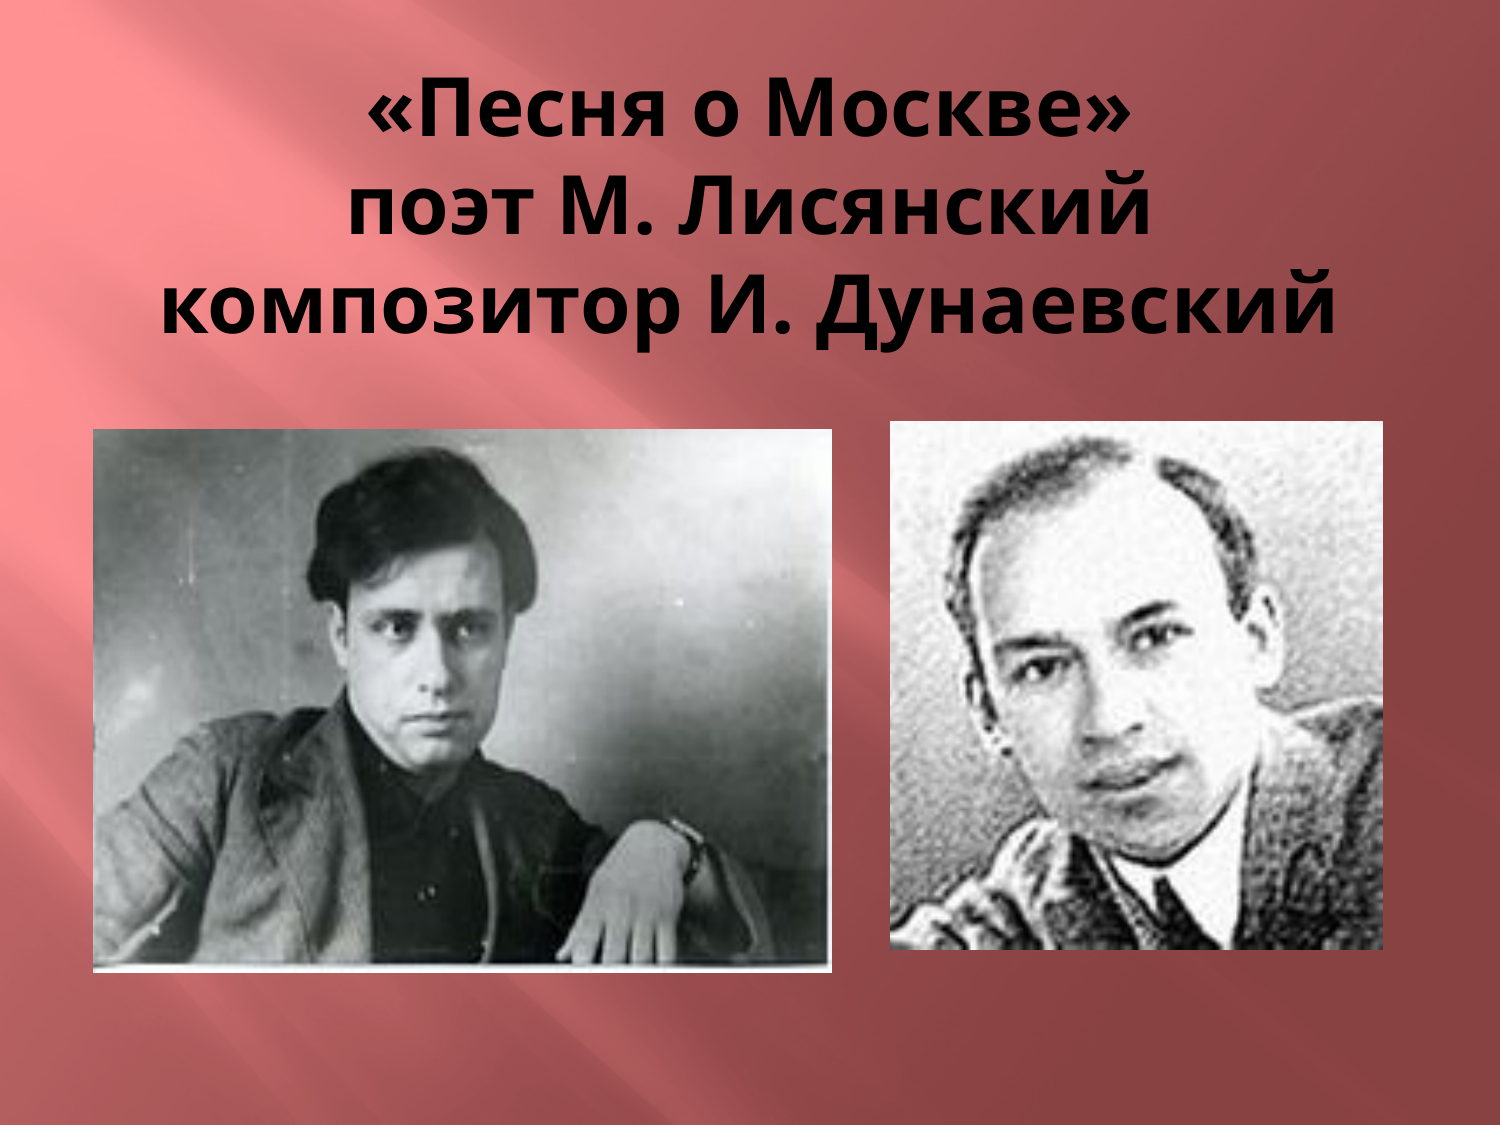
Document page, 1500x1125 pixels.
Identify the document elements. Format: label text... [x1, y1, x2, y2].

picture [890, 421, 1383, 950]
picture [93, 428, 833, 973]
title «Песня о Москве» поэт М. Лисянский композитор И. Дунаевский [75, 45, 1425, 457]
